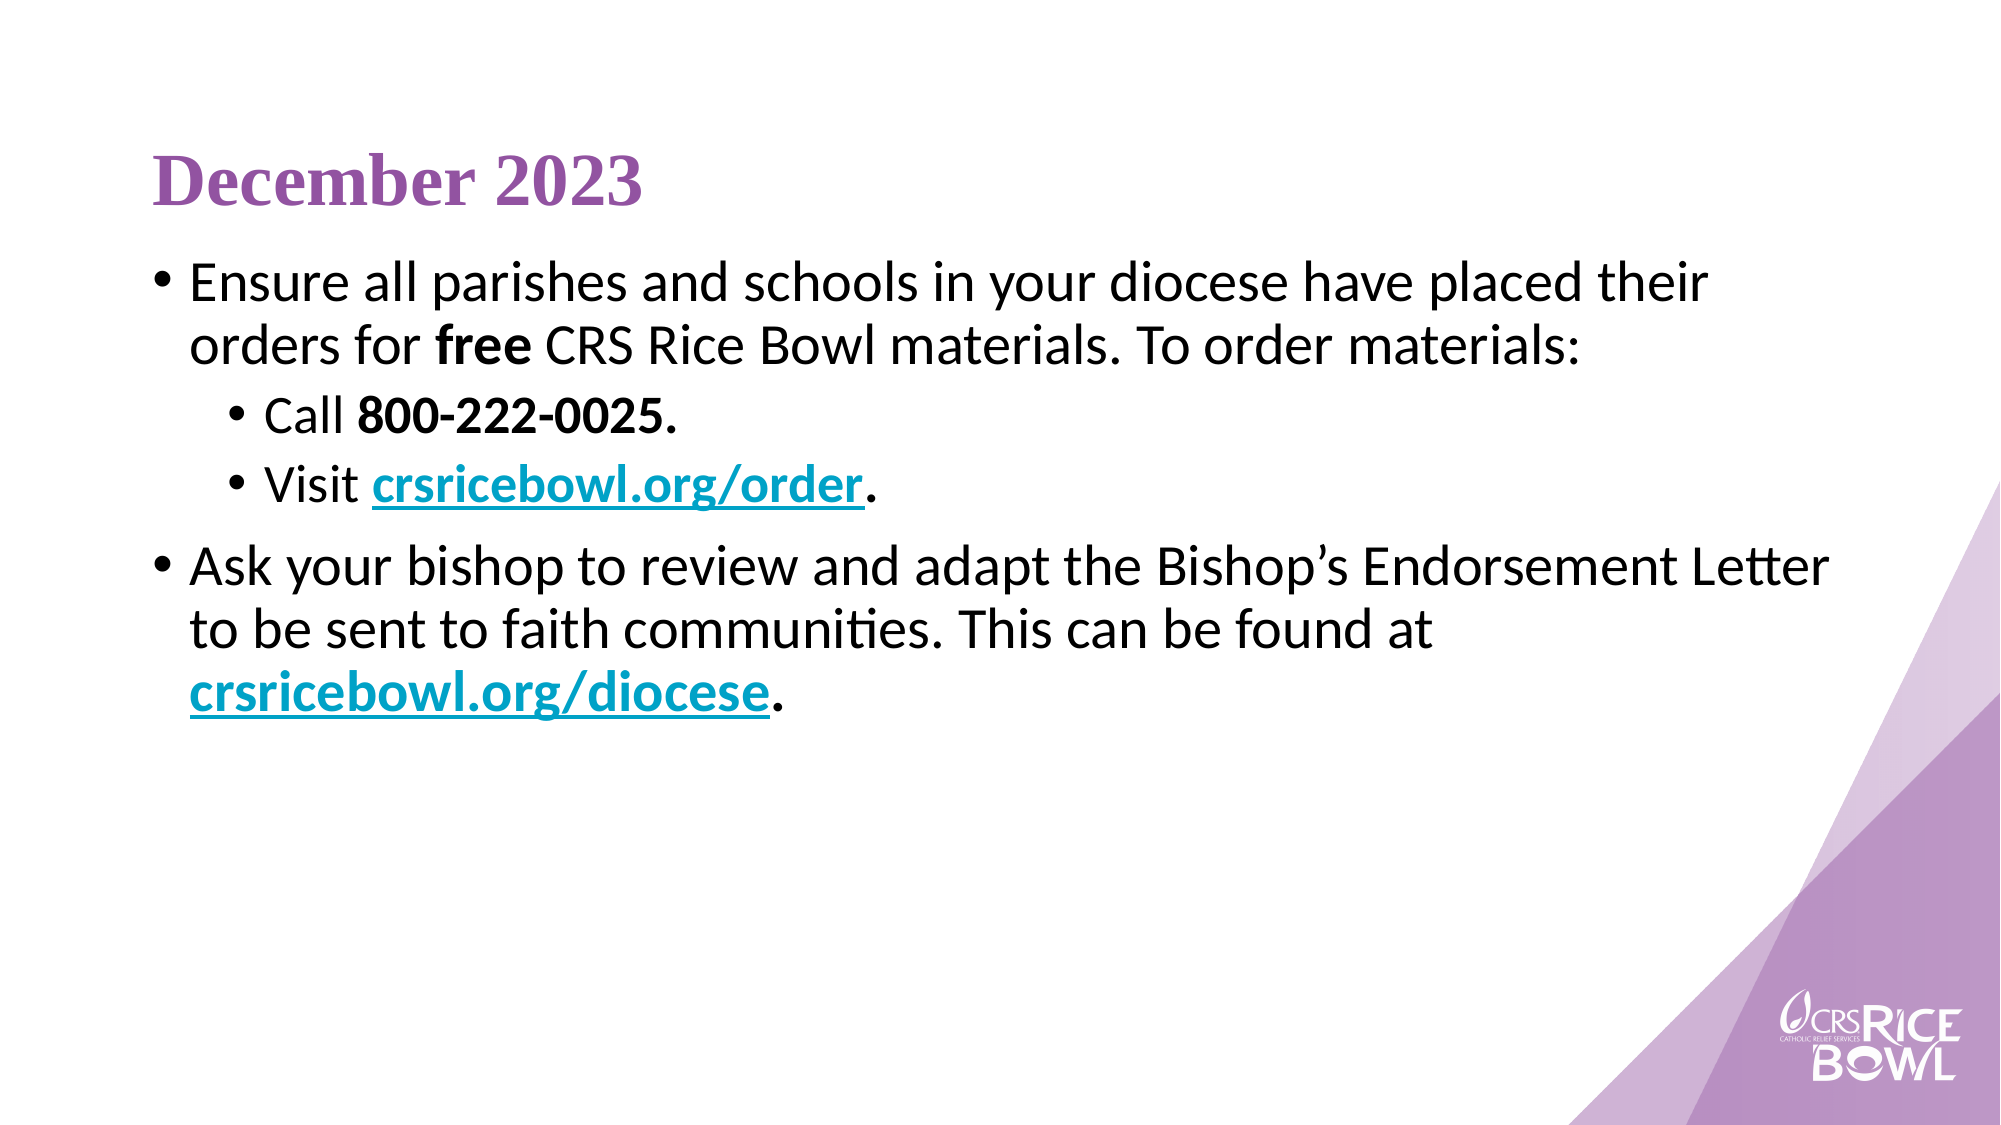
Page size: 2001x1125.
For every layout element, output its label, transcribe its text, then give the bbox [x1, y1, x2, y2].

picture [0, 0, 2000, 1125]
title December 2023 [137, 59, 1863, 229]
list Ensure all parishes and schools in your diocese have placed their orders for free CRS Rice Bowl materials. To order materials: Call 800-222-0025. Visit crsricebowl.org/order. Ask your bishop to review and adapt the Bishop’s Endorsement Letter to be sent to faith communities. This can be found at crsricebowl.org/diocese. [137, 243, 1863, 1014]
